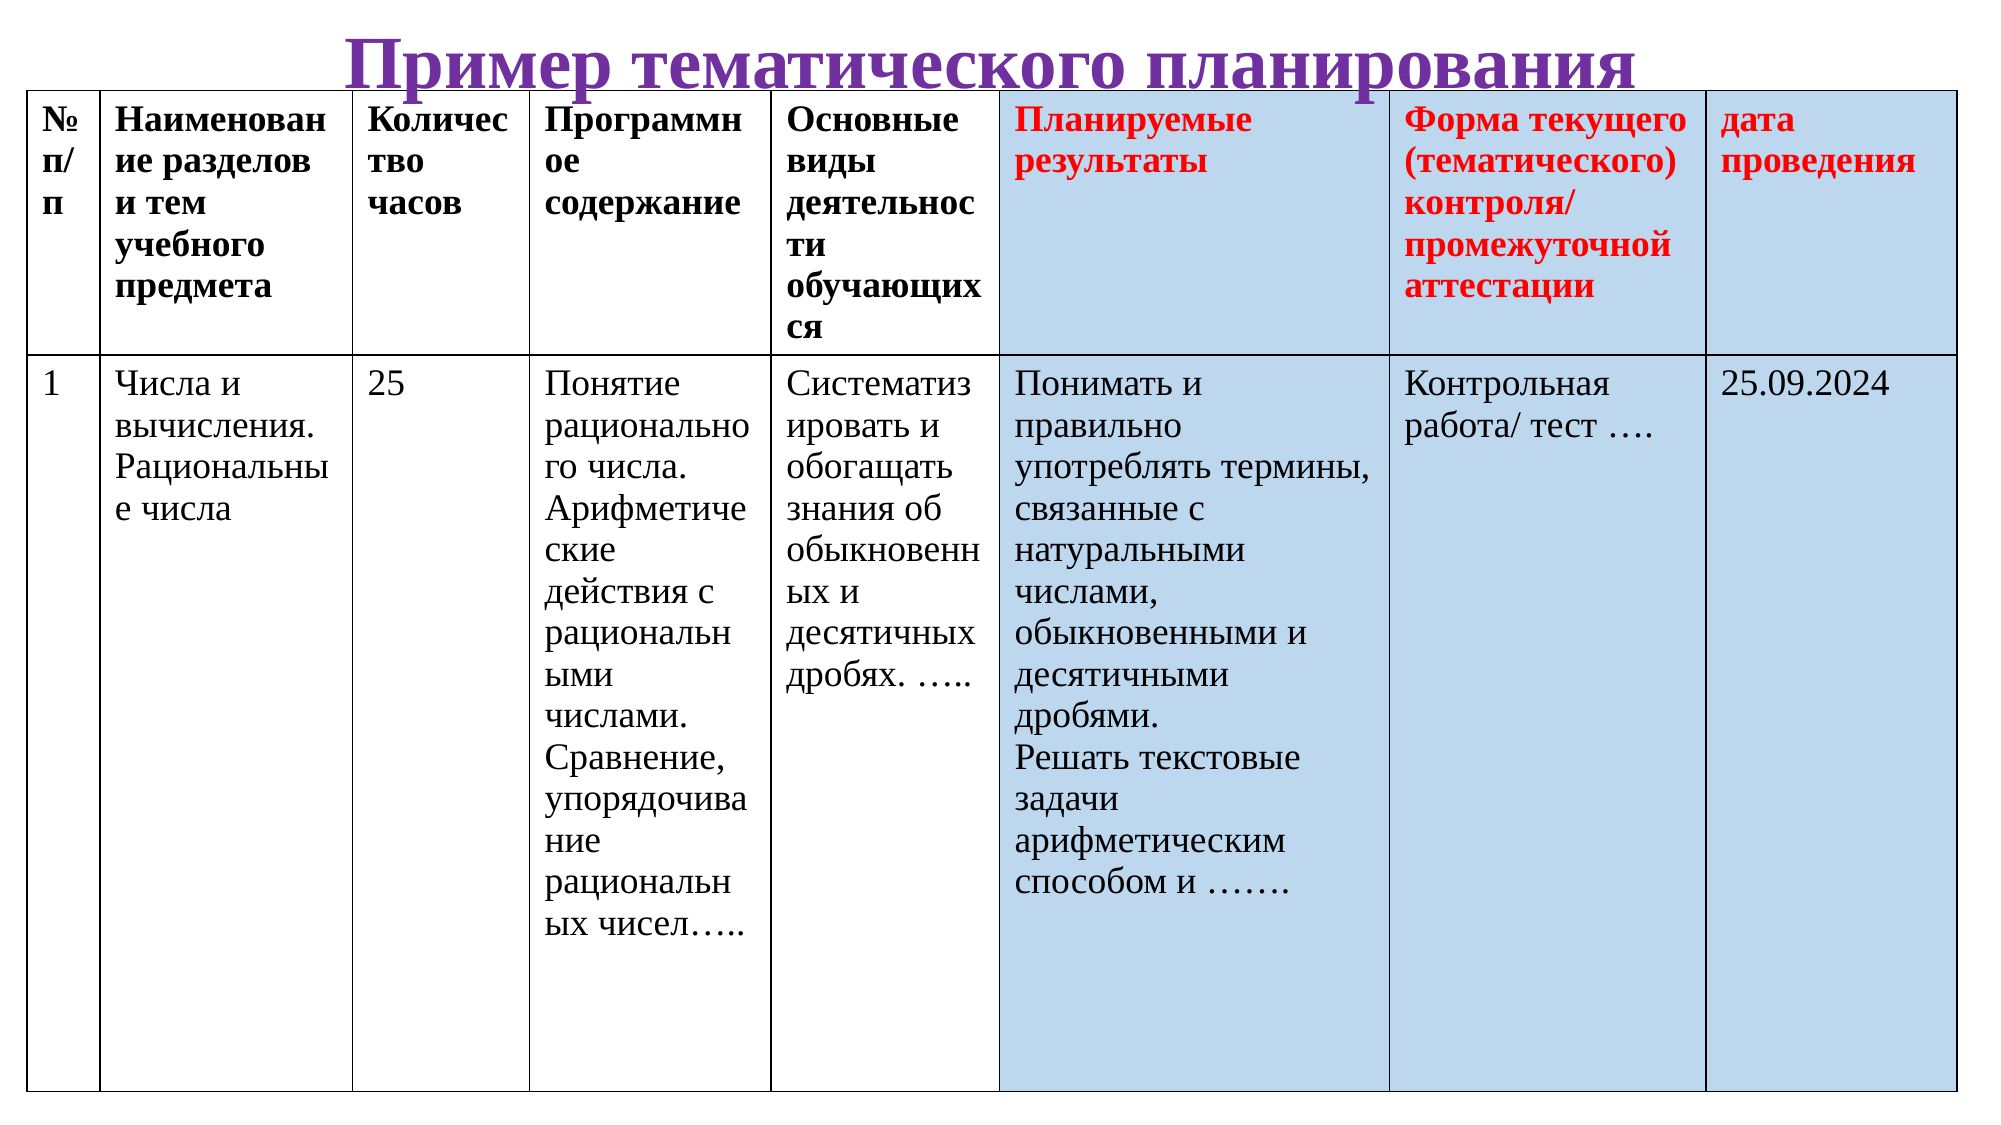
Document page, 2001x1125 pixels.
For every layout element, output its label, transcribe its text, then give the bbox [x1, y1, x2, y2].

table_header Наименование разделов и тем учебного предмета [101, 91, 352, 354]
table_cell 1 [28, 356, 99, 1091]
table_header Планируемые результаты [1000, 128, 1389, 354]
table_cell Числа и вычисления. Рациональные числа [101, 356, 352, 1091]
table_header № п/п [28, 91, 99, 354]
table_header Количество часов [353, 128, 529, 354]
table_header Форма текущего (тематического) контроля/ промежуточной аттестации [1390, 128, 1705, 354]
table_cell Понятие рационального числа. Арифметические действия с рациональными числами. Сравнение, упорядочивание рациональных чисел….. [530, 356, 770, 1091]
table_header Основные виды деятельности обучающихся [772, 128, 999, 354]
table_cell 25 [353, 356, 529, 1091]
table_cell Понимать и правильно употреблять термины, связанные с натуральными числами, обыкновенными и десятичными дробями. Решать текстовые задачи арифметическим способом и ……. [1000, 356, 1389, 1091]
table_cell Контрольная работа/ тест …. [1390, 356, 1705, 1091]
title Пример тематического планирования [128, 0, 1854, 128]
table_header дата проведения [1707, 91, 1956, 354]
table_cell Систематизировать и обогащать знания об обыкновенных и десятичных дробях. ….. [772, 356, 999, 1091]
table_header Программное содержание [530, 128, 770, 354]
table_cell 25.09.2024 [1707, 356, 1956, 1091]
